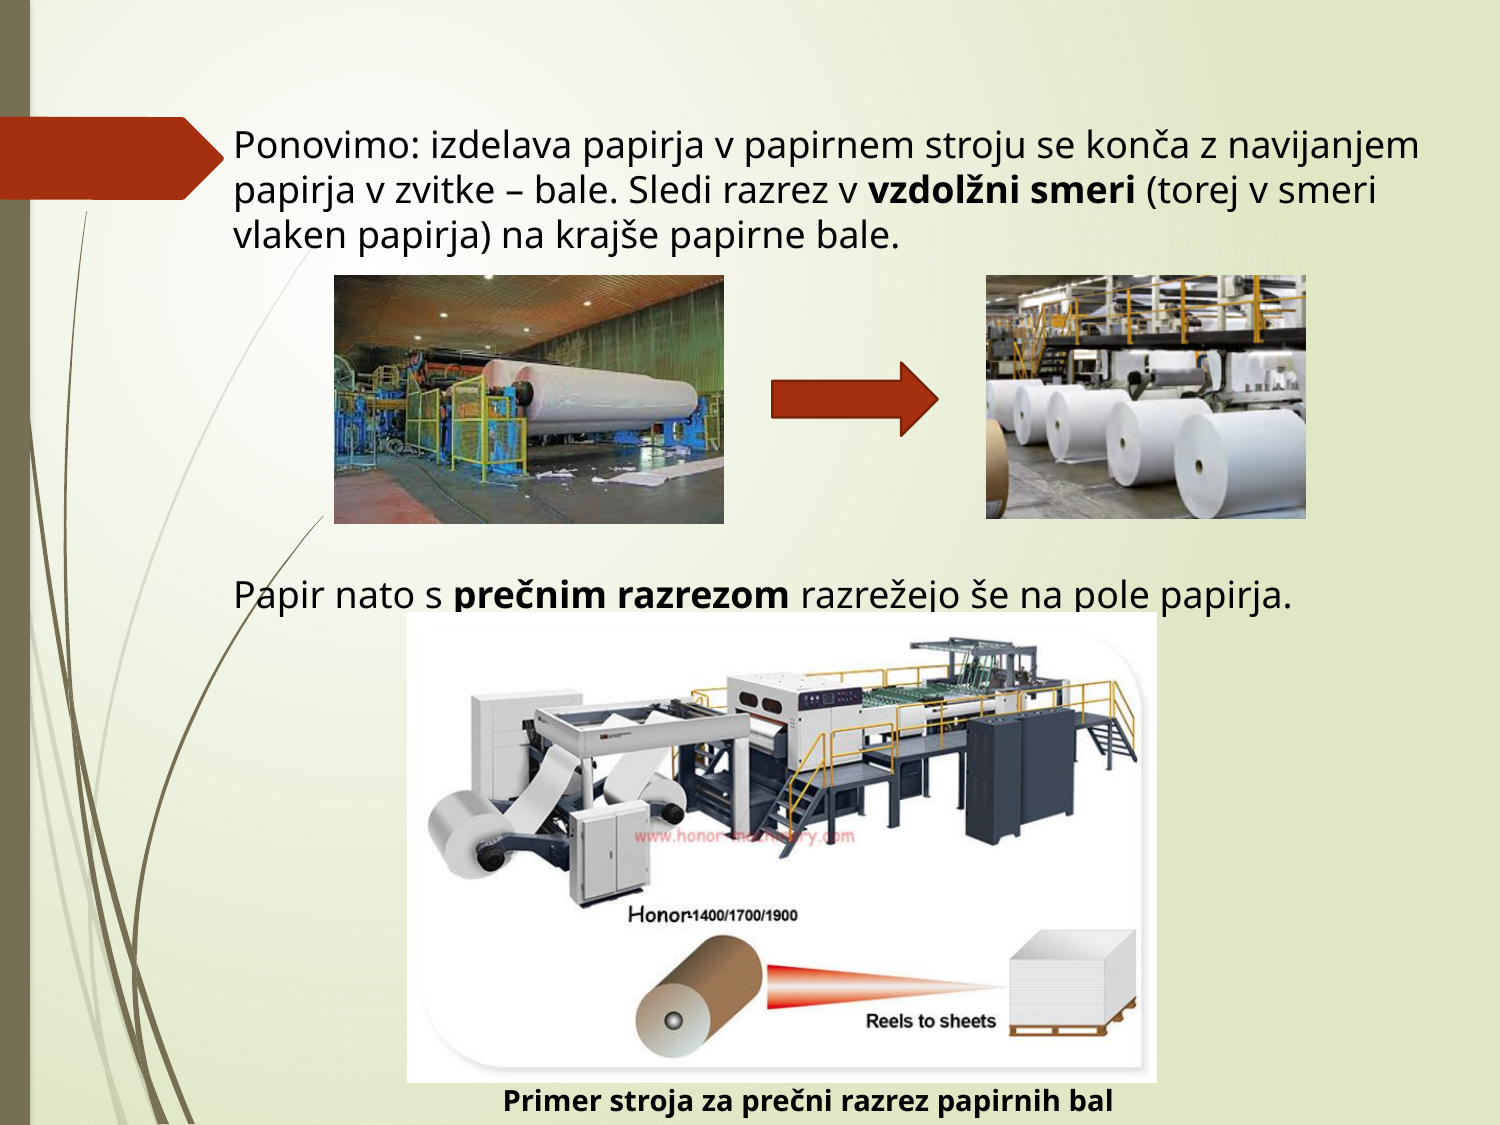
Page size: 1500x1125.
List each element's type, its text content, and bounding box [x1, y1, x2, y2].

picture [334, 274, 725, 524]
picture [985, 274, 1306, 519]
text_box Ponovimo: izdelava papirja v papirnem stroju se konča z navijanjem papirja v zvitke – bale. Sledi razrez v vzdolžni smeri (torej v smeri vlaken papirja) na krajše papirne bale. Papir nato s prečnim razrezom razrežejo še na pole papirja. [218, 113, 1483, 849]
text_box Primer stroja za prečni razrez papirnih bal [487, 1074, 1223, 1125]
picture [407, 612, 1157, 1084]
text_box [771, 361, 939, 437]
